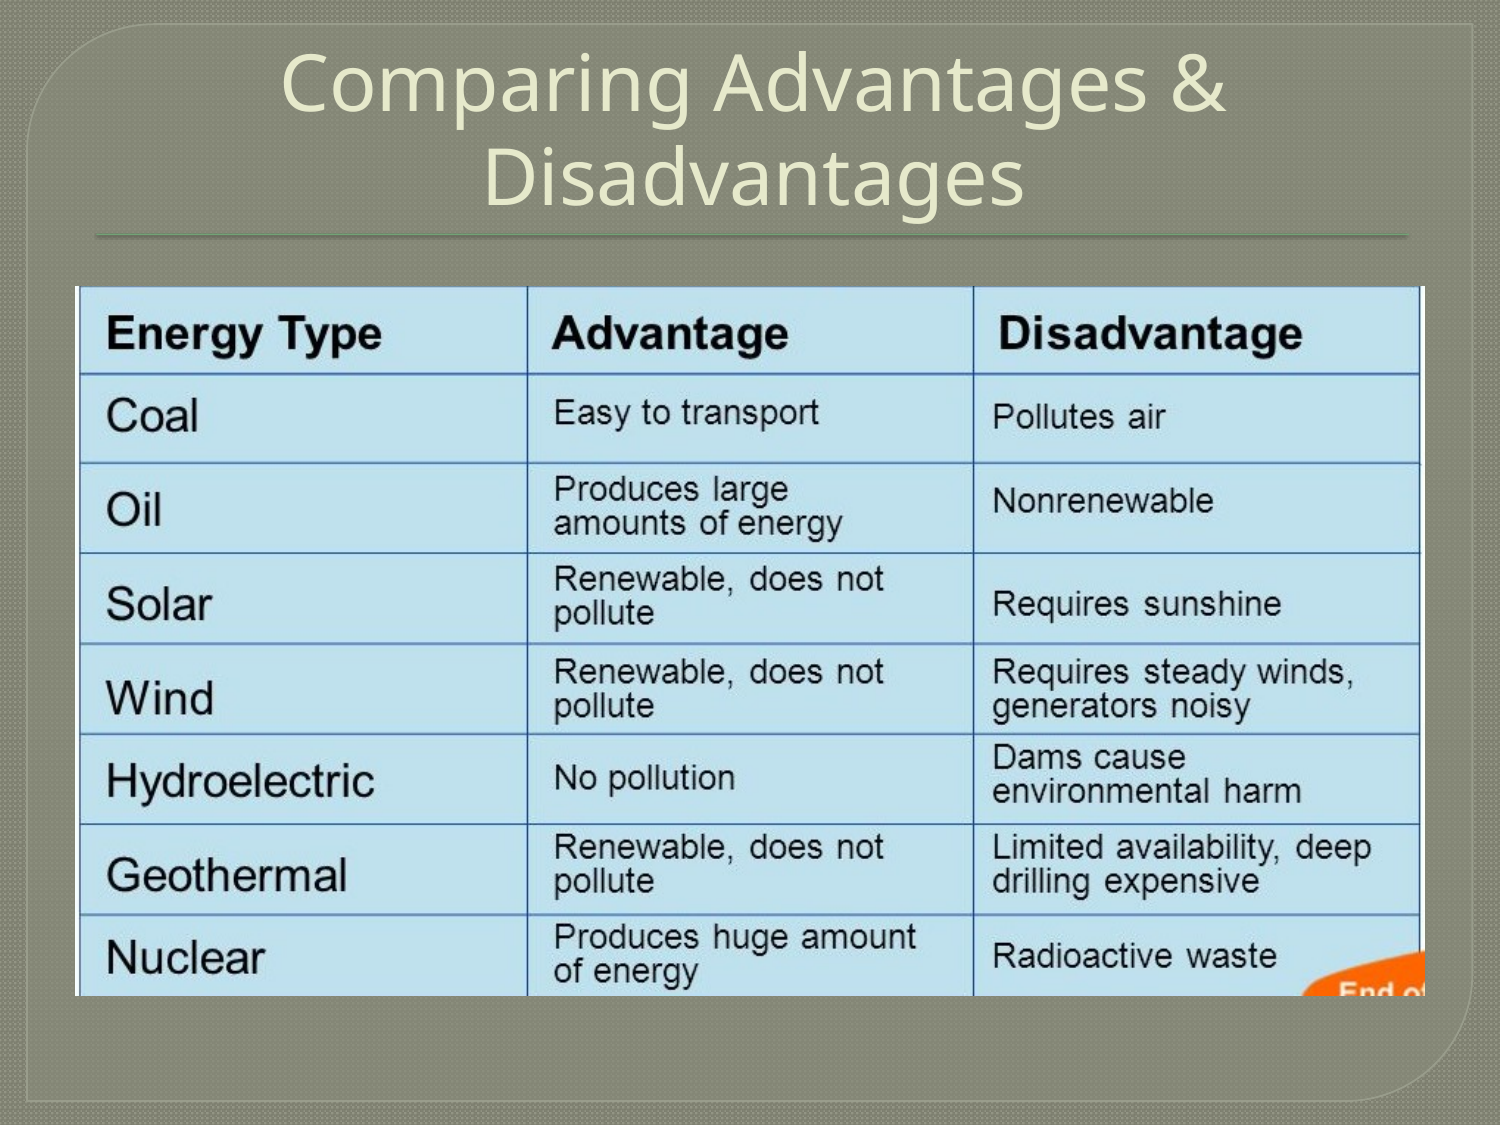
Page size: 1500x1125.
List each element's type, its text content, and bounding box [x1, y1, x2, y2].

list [74, 286, 1426, 997]
title Comparing Advantages & Disadvantages [75, 23, 1425, 230]
